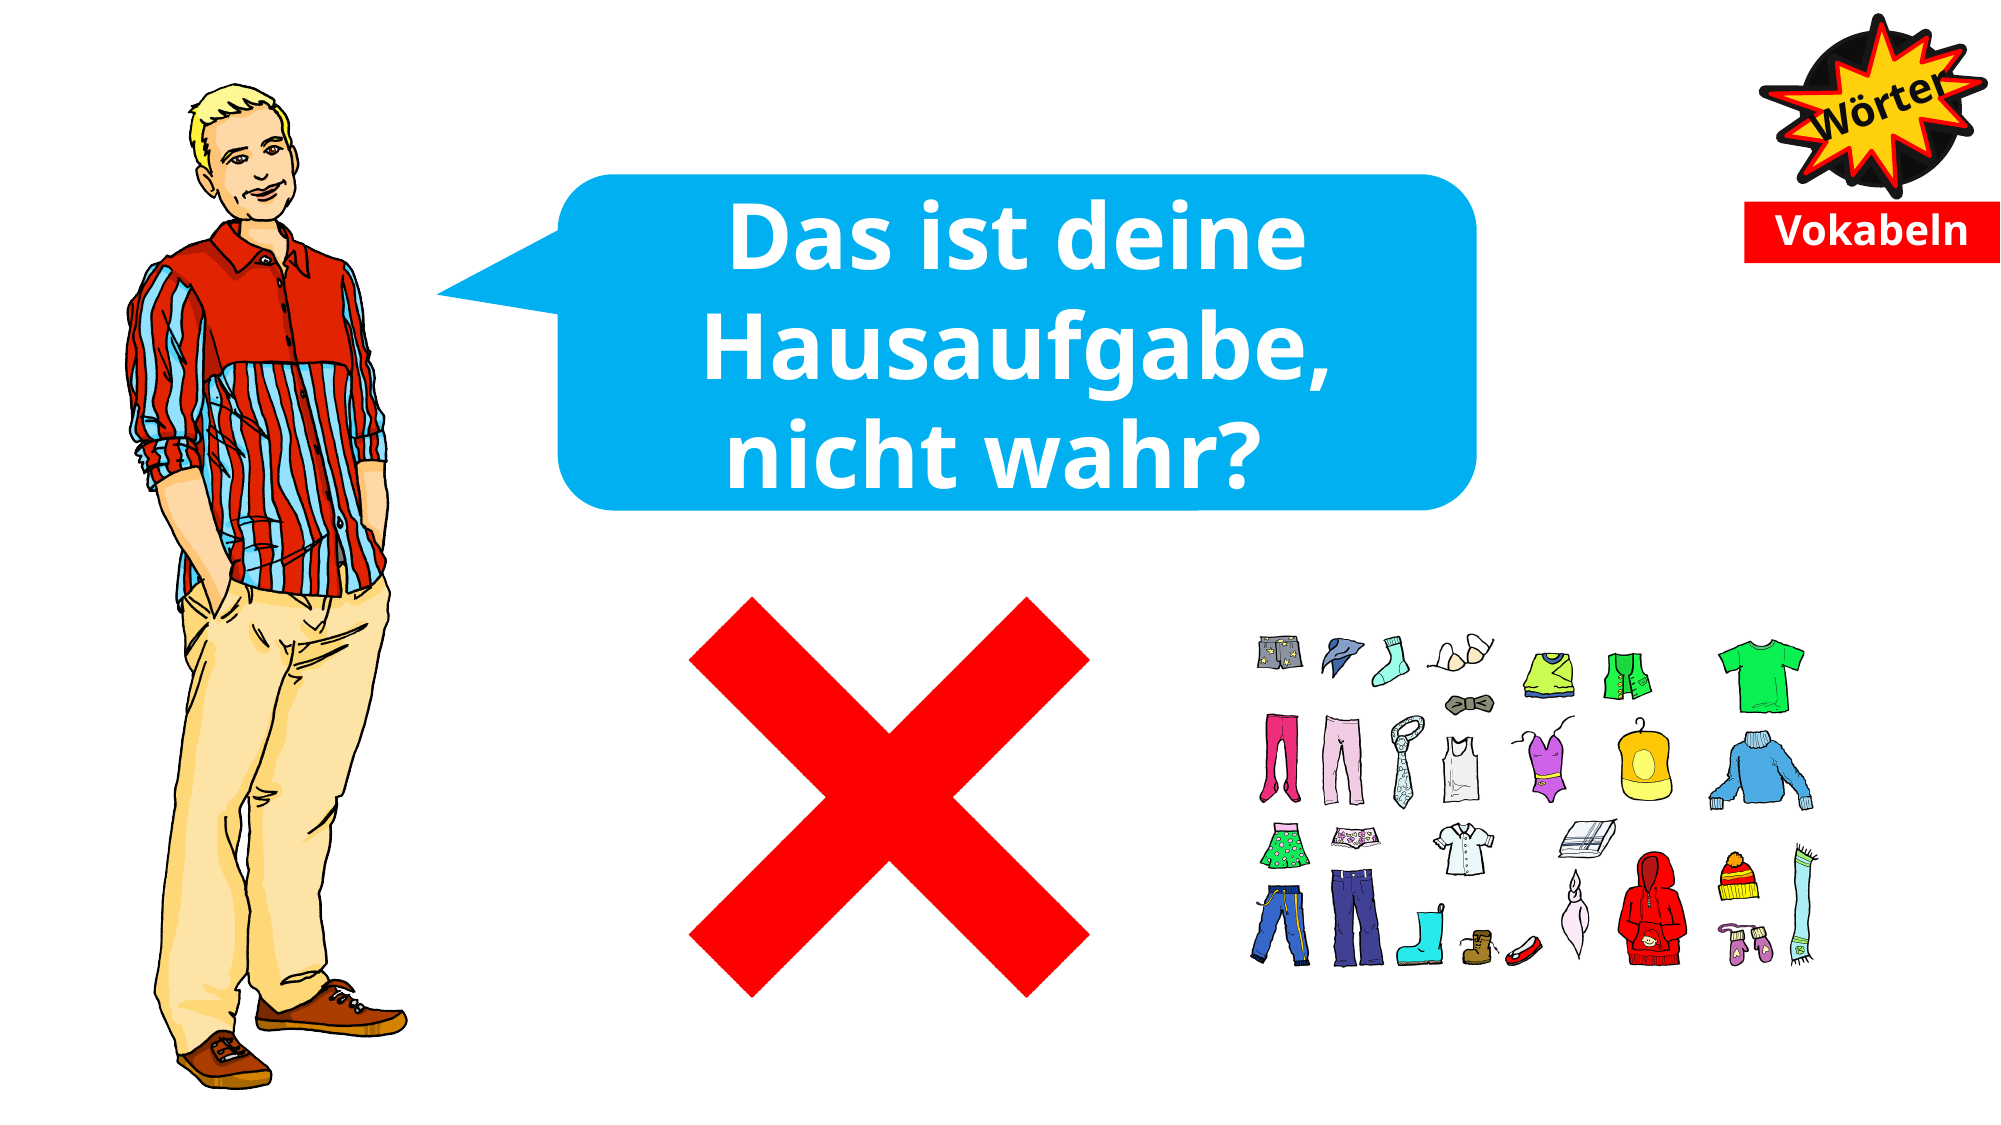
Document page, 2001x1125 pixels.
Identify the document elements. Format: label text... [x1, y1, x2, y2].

picture [106, 66, 418, 1100]
text_box Das ist deine Hausaufgabe, nicht wahr? [436, 174, 1477, 511]
picture [675, 583, 1103, 1011]
title Vokabeln [1744, 201, 2000, 264]
picture [1236, 618, 1832, 976]
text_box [1779, 26, 1984, 193]
